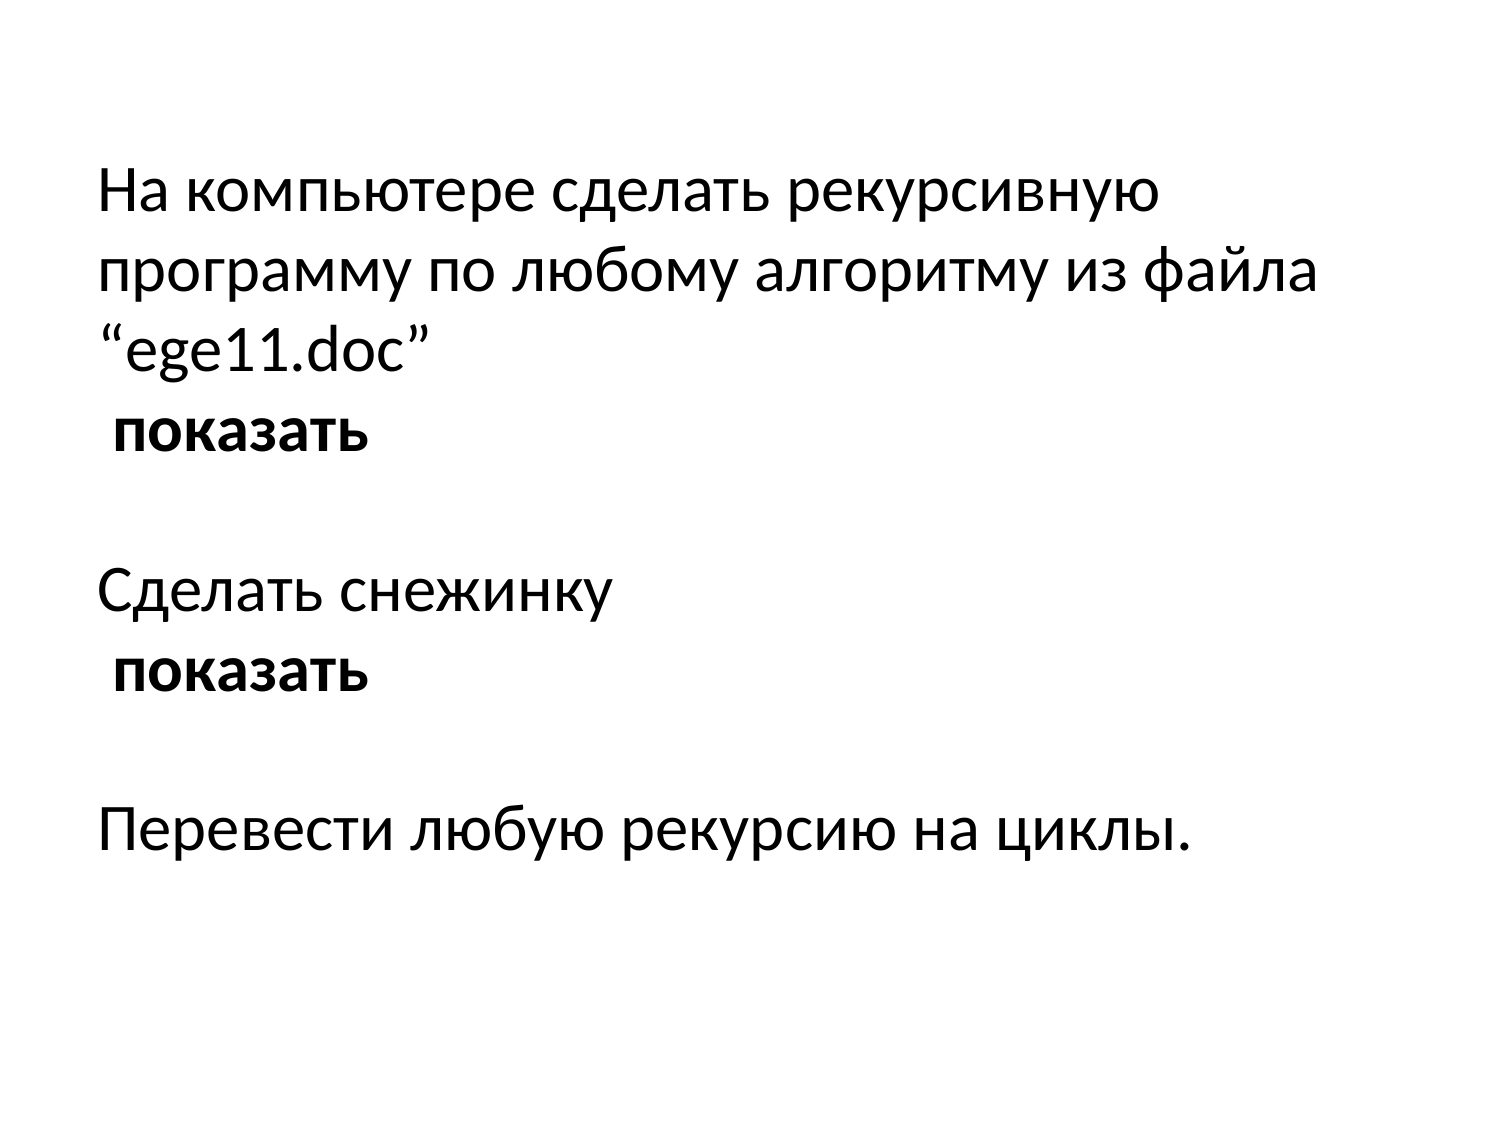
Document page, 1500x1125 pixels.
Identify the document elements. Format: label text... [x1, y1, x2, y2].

text_box На компьютере сделать рекурсивную программу по любому алгоритму из файла “ege11.doc” показать Сделать снежинку показать Перевести любую рекурсию на циклы. [82, 137, 1500, 952]
